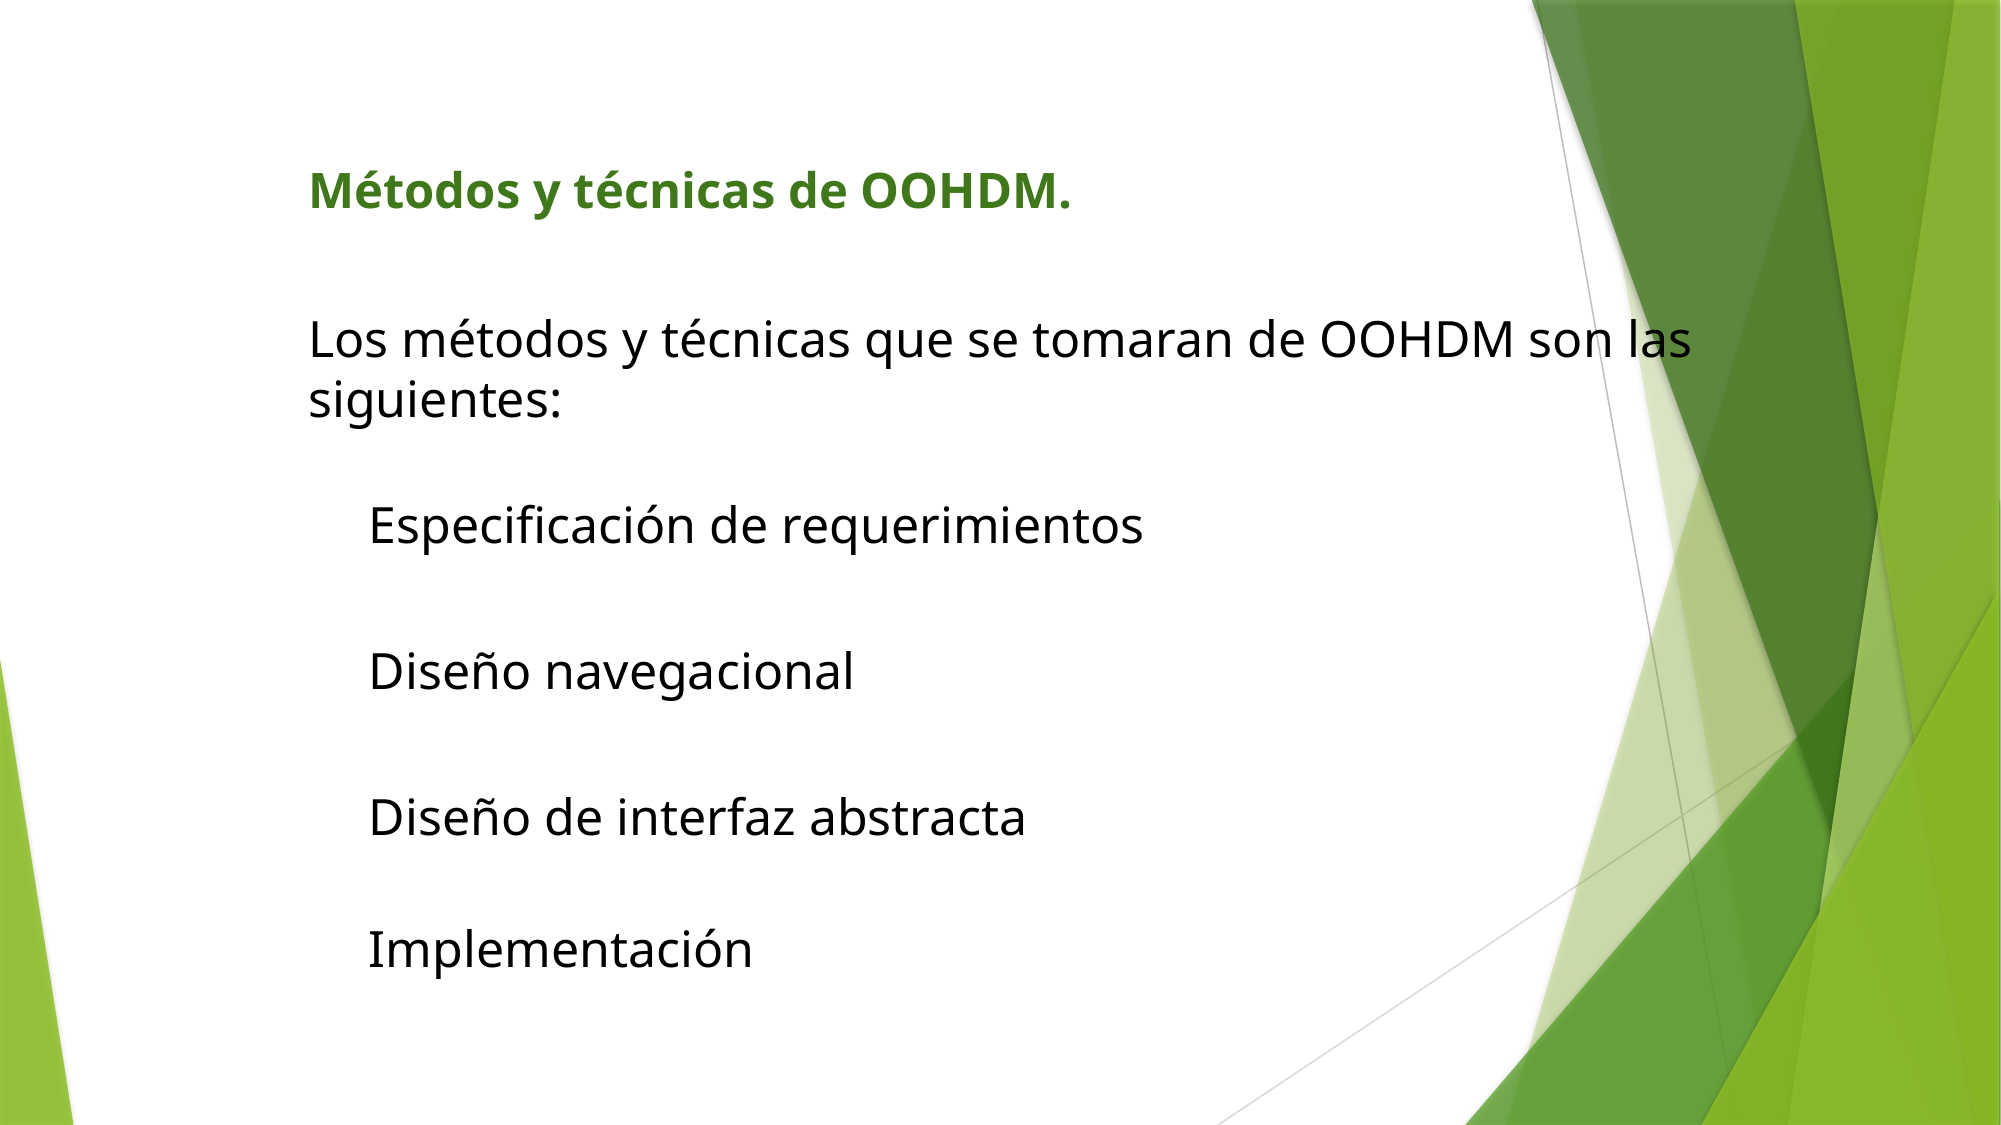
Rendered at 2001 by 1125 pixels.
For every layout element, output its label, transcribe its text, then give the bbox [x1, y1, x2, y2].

text_box Los métodos y técnicas que se tomaran de OOHDM son las siguientes: [293, 299, 1796, 435]
text_box Diseño navegacional [353, 632, 1857, 708]
text_box Diseño de interfaz abstracta [353, 778, 1857, 854]
text_box Implementación [353, 910, 1857, 985]
text_box Métodos y técnicas de OOHDM. [293, 152, 1090, 240]
text_box Especificación de requerimientos [353, 486, 1857, 562]
